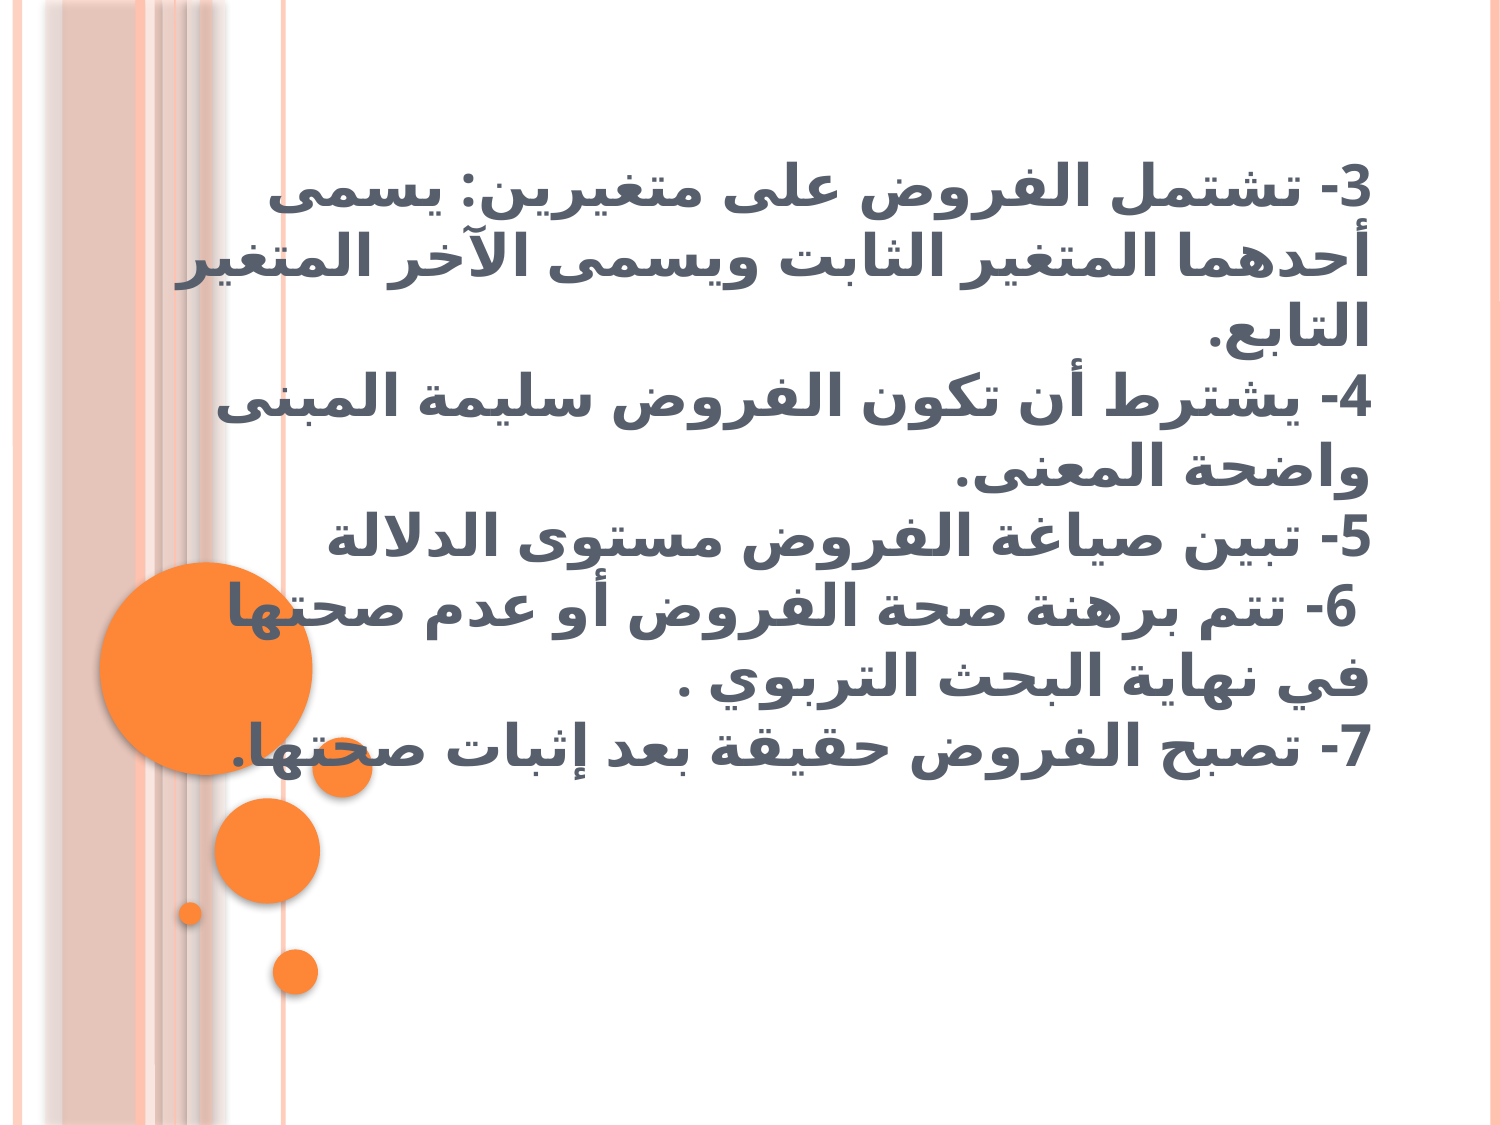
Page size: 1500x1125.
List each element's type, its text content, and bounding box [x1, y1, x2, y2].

title 3- تشتمل الفروض على متغيرين: يسمى أحدهما المتغير الثابت ويسمى الآخر المتغير التابع. 4- يشترط أن تكون الفروض سليمة المبنى واضحة المعنى. 5- تبين صياغة الفروض مستوى الدلالة 6- تتم برهنة صحة الفروض أو عدم صحتها في نهاية البحث التربوي . 7- تصبح الفروض حقيقة بعد إثبات صحتها. [152, 117, 1388, 856]
